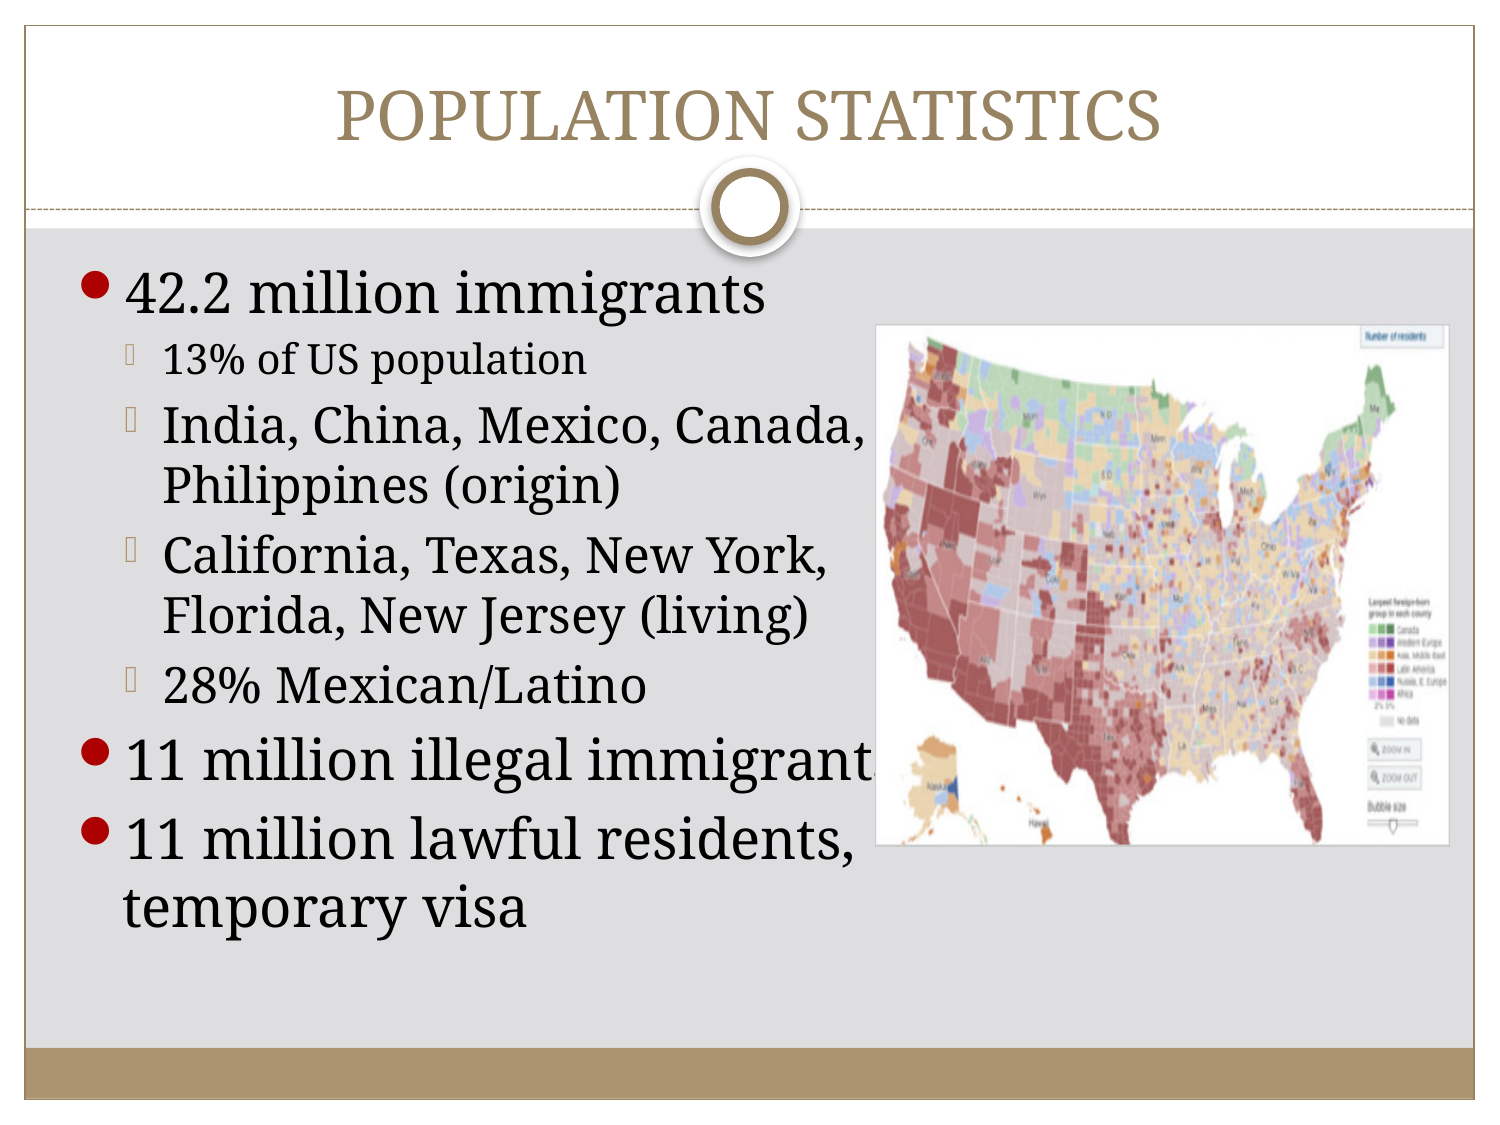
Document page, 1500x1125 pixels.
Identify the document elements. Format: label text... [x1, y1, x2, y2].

picture [874, 324, 1451, 848]
list 42.2 million immigrants 13% of US population India, China, Mexico, Canada, Philippines (origin) California, Texas, New York, Florida, New Jersey (living) 28% Mexican/Latino 11 million illegal immigrants 11 million lawful residents, temporary visa [62, 249, 963, 1000]
title POPULATION STATISTICS [49, 37, 1450, 162]
